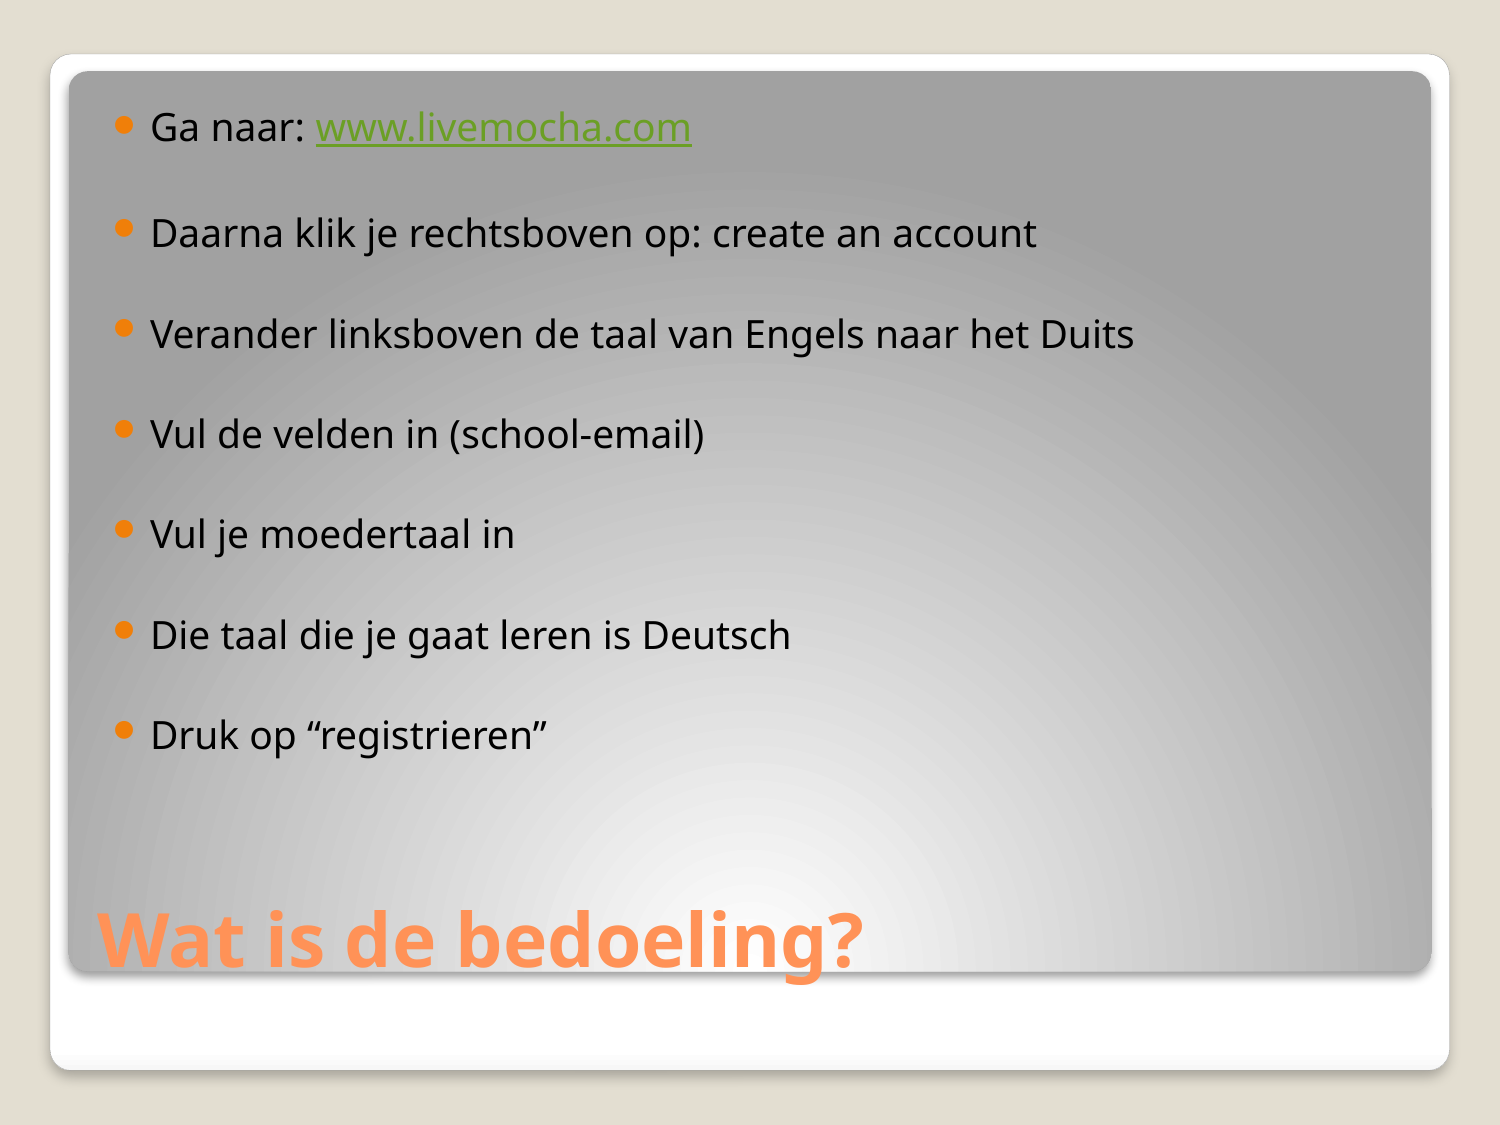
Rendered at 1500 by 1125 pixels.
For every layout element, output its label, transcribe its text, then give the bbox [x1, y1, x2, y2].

list Ga naar: www.livemocha.com Daarna klik je rechtsboven op: create an account Verander linksboven de taal van Engels naar het Duits Vul de velden in (school-email) Vul je moedertaal in Die taal die je gaat leren is Deutsch Druk op “registrieren” [82, 86, 1425, 774]
title Wat is de bedoeling? [82, 817, 1425, 990]
